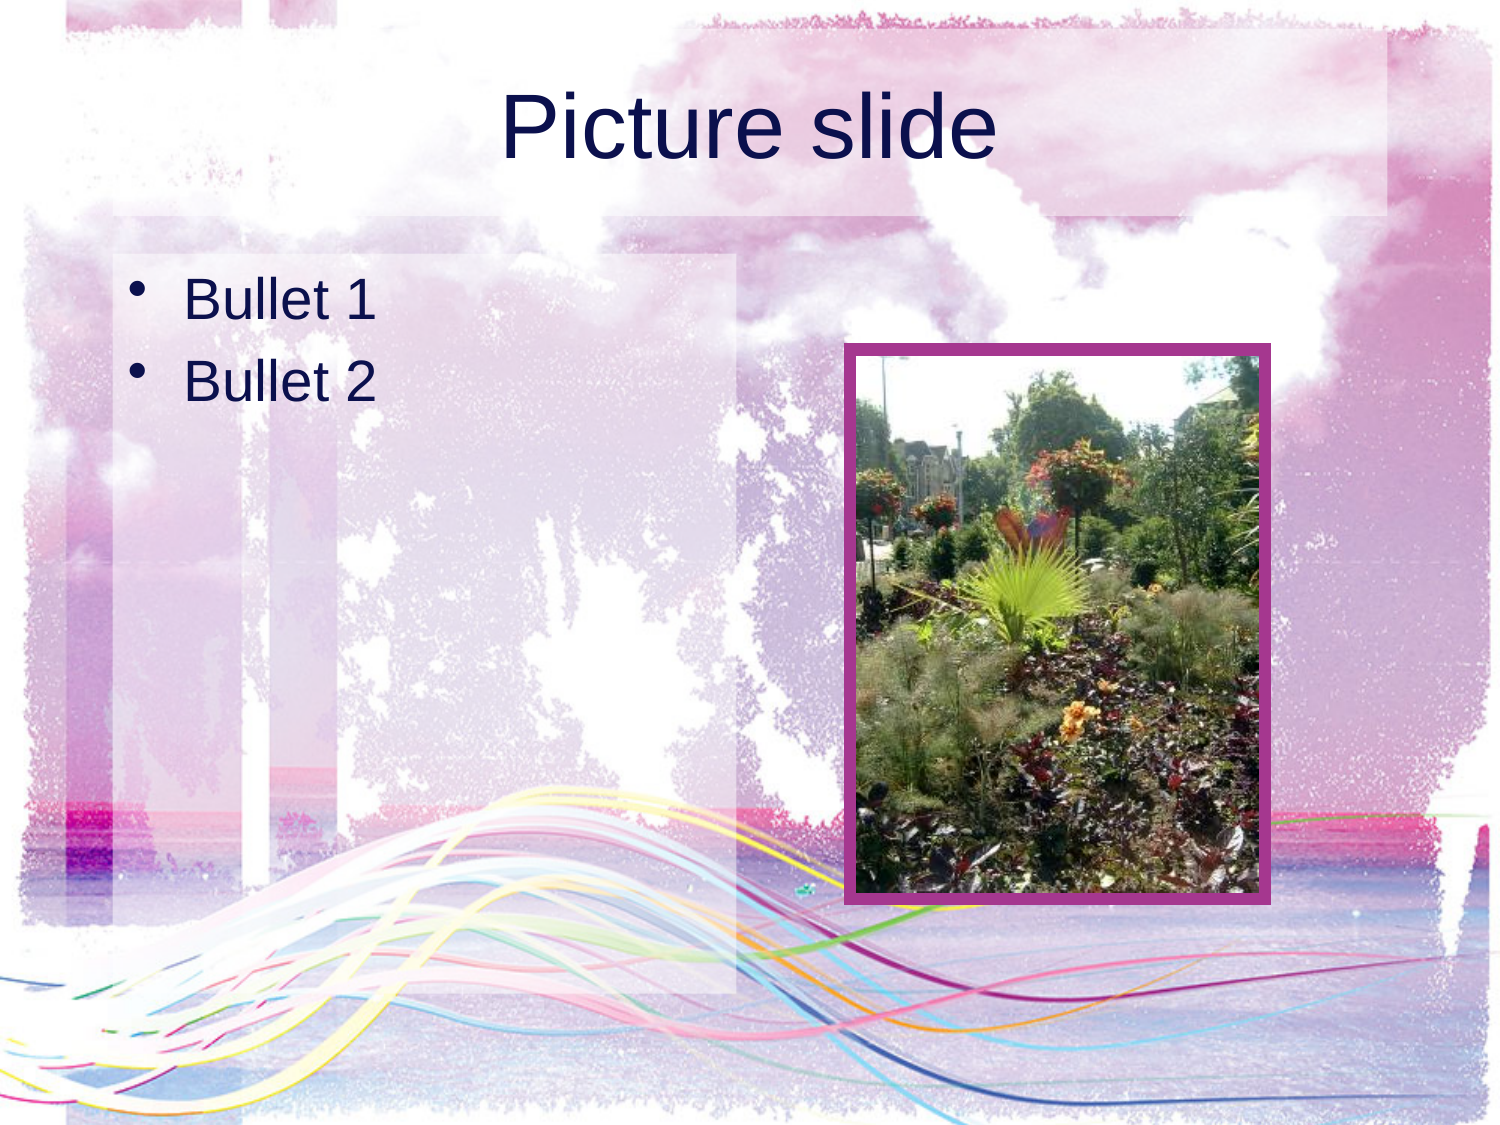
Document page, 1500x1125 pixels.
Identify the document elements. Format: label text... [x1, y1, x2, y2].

title Picture slide [112, 28, 1388, 217]
picture [0, 0, 1500, 1125]
list Bullet 1 Bullet 2 [112, 253, 737, 994]
